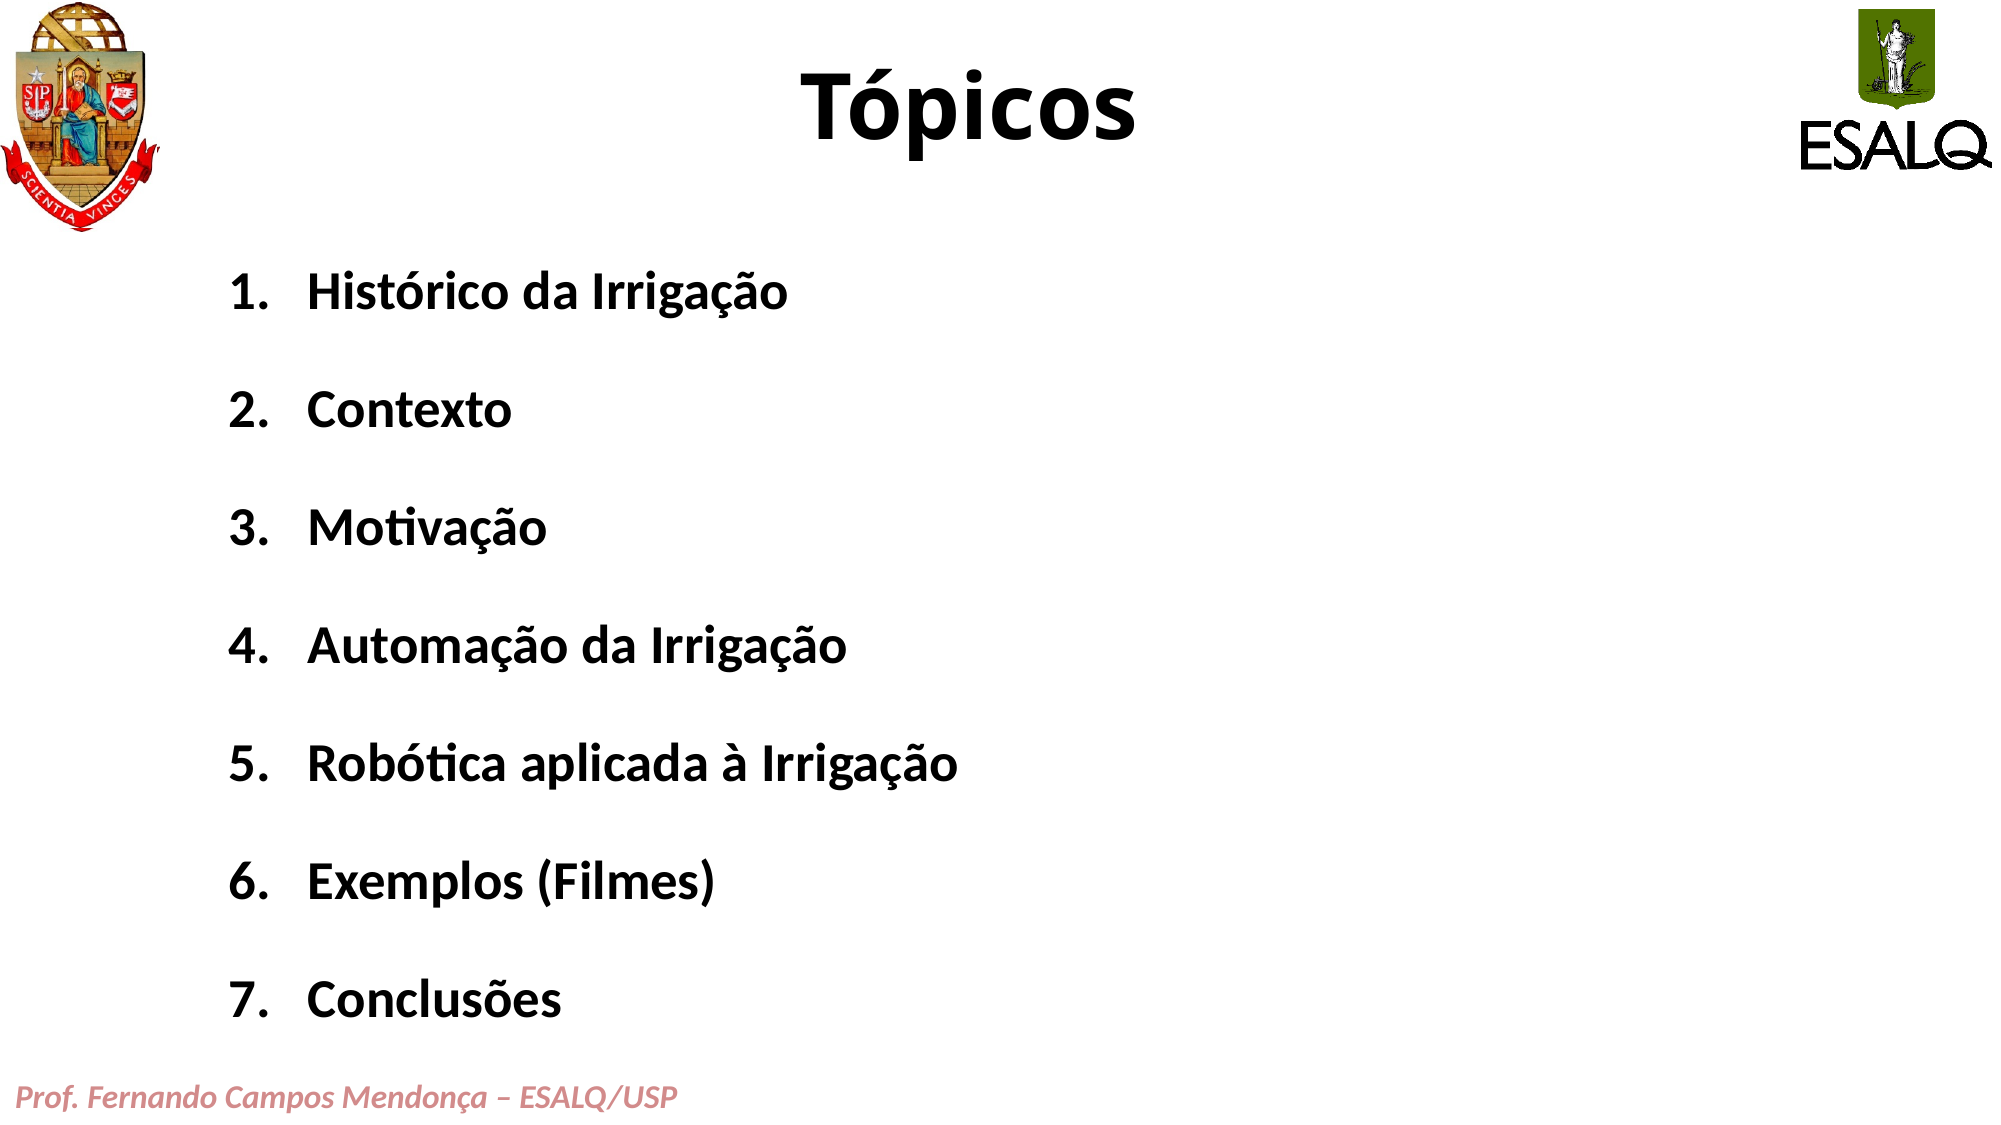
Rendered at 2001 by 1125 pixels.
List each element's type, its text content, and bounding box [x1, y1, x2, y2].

title Tópicos [176, 34, 1762, 185]
picture [0, 2, 160, 232]
list Histórico da Irrigação Contexto Motivação Automação da Irrigação Robótica aplicada à Irrigação Exemplos (Filmes) Conclusões [213, 214, 1762, 1043]
picture [1801, 9, 1992, 170]
slide_number Prof. Fernando Campos Mendonça – ESALQ/USP [0, 1065, 776, 1125]
